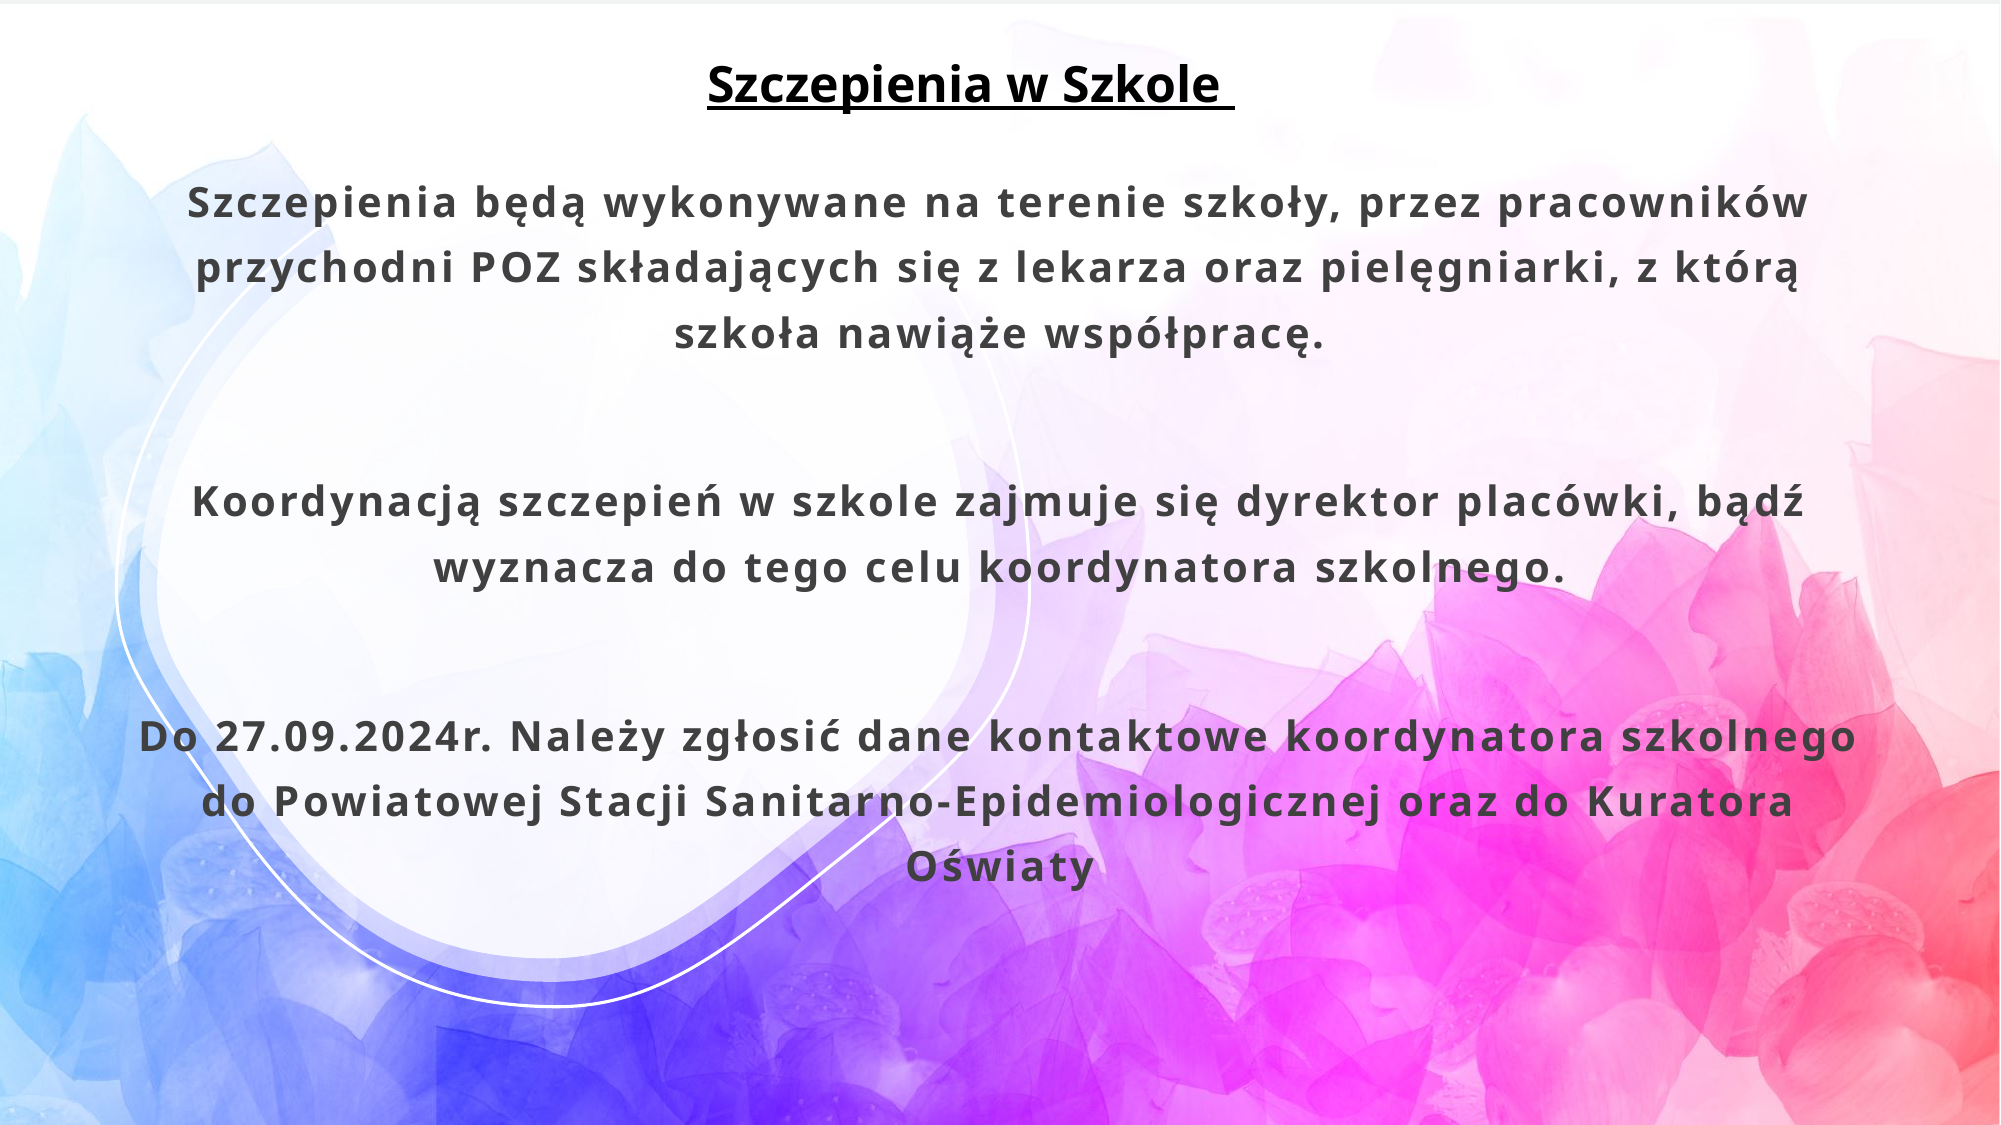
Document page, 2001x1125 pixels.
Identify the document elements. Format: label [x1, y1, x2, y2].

text_box [116, 118, 1030, 1007]
picture [0, 3, 2000, 1125]
